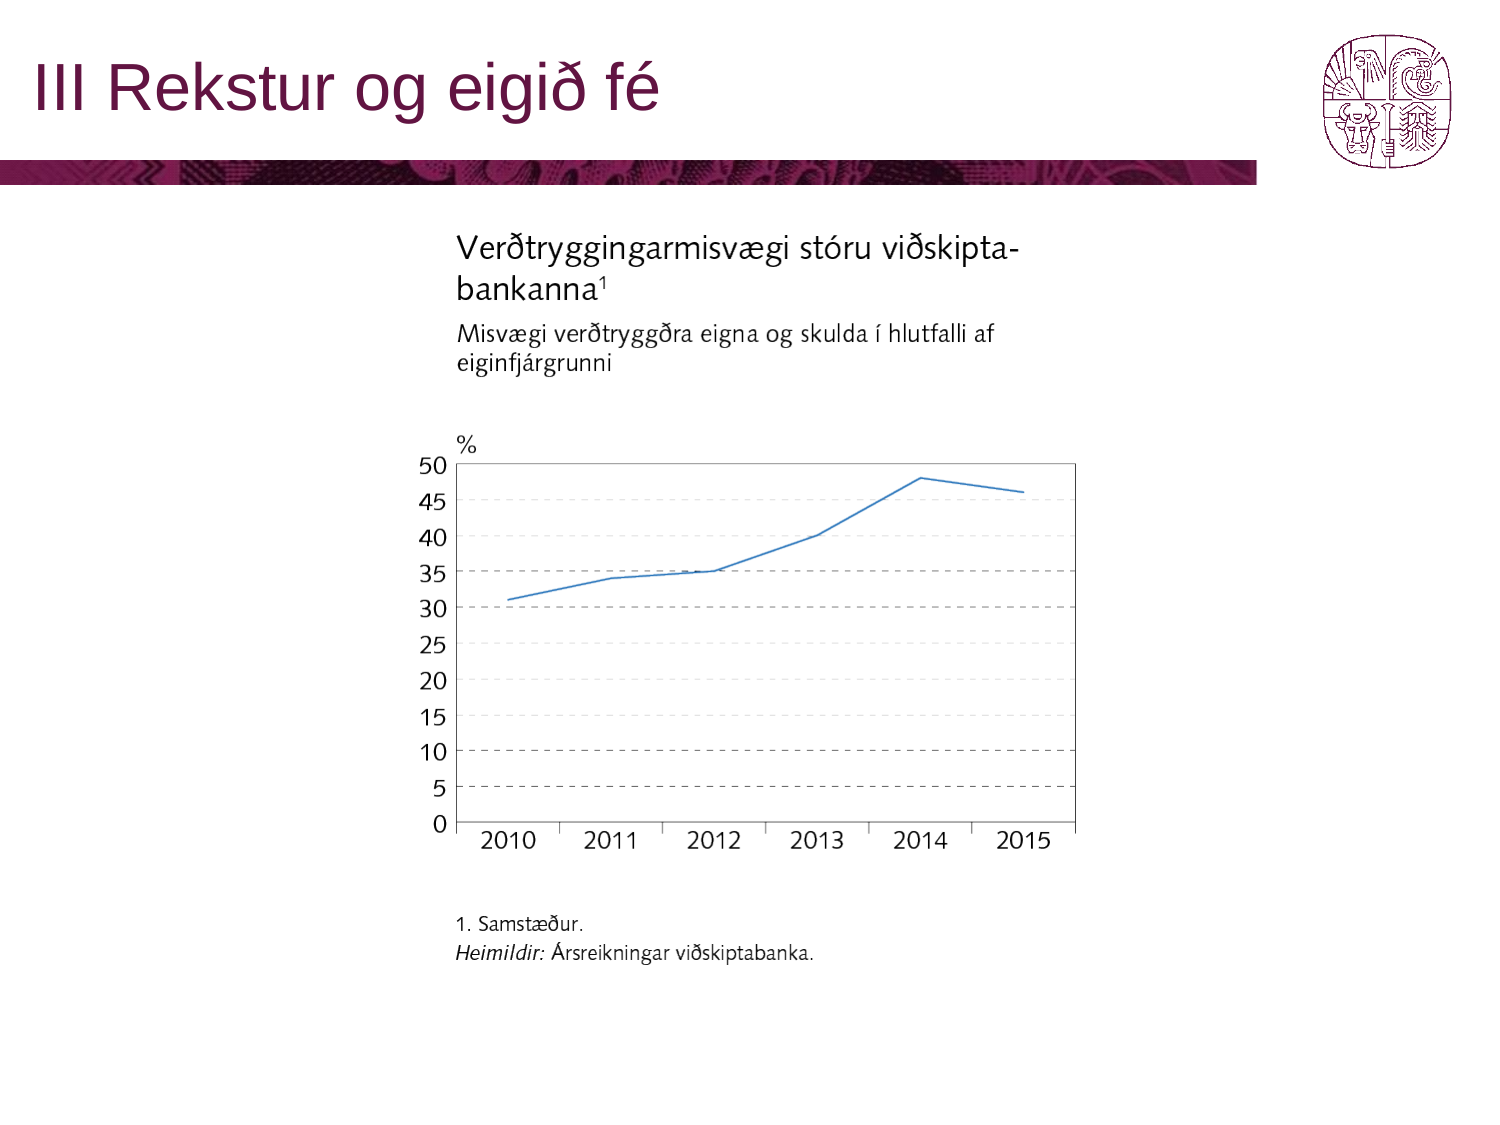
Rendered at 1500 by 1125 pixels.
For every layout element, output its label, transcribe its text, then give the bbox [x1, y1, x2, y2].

picture [1316, 31, 1456, 173]
picture [418, 231, 1076, 965]
picture [0, 160, 1258, 185]
title III Rekstur og eigið fé [17, 19, 1247, 149]
